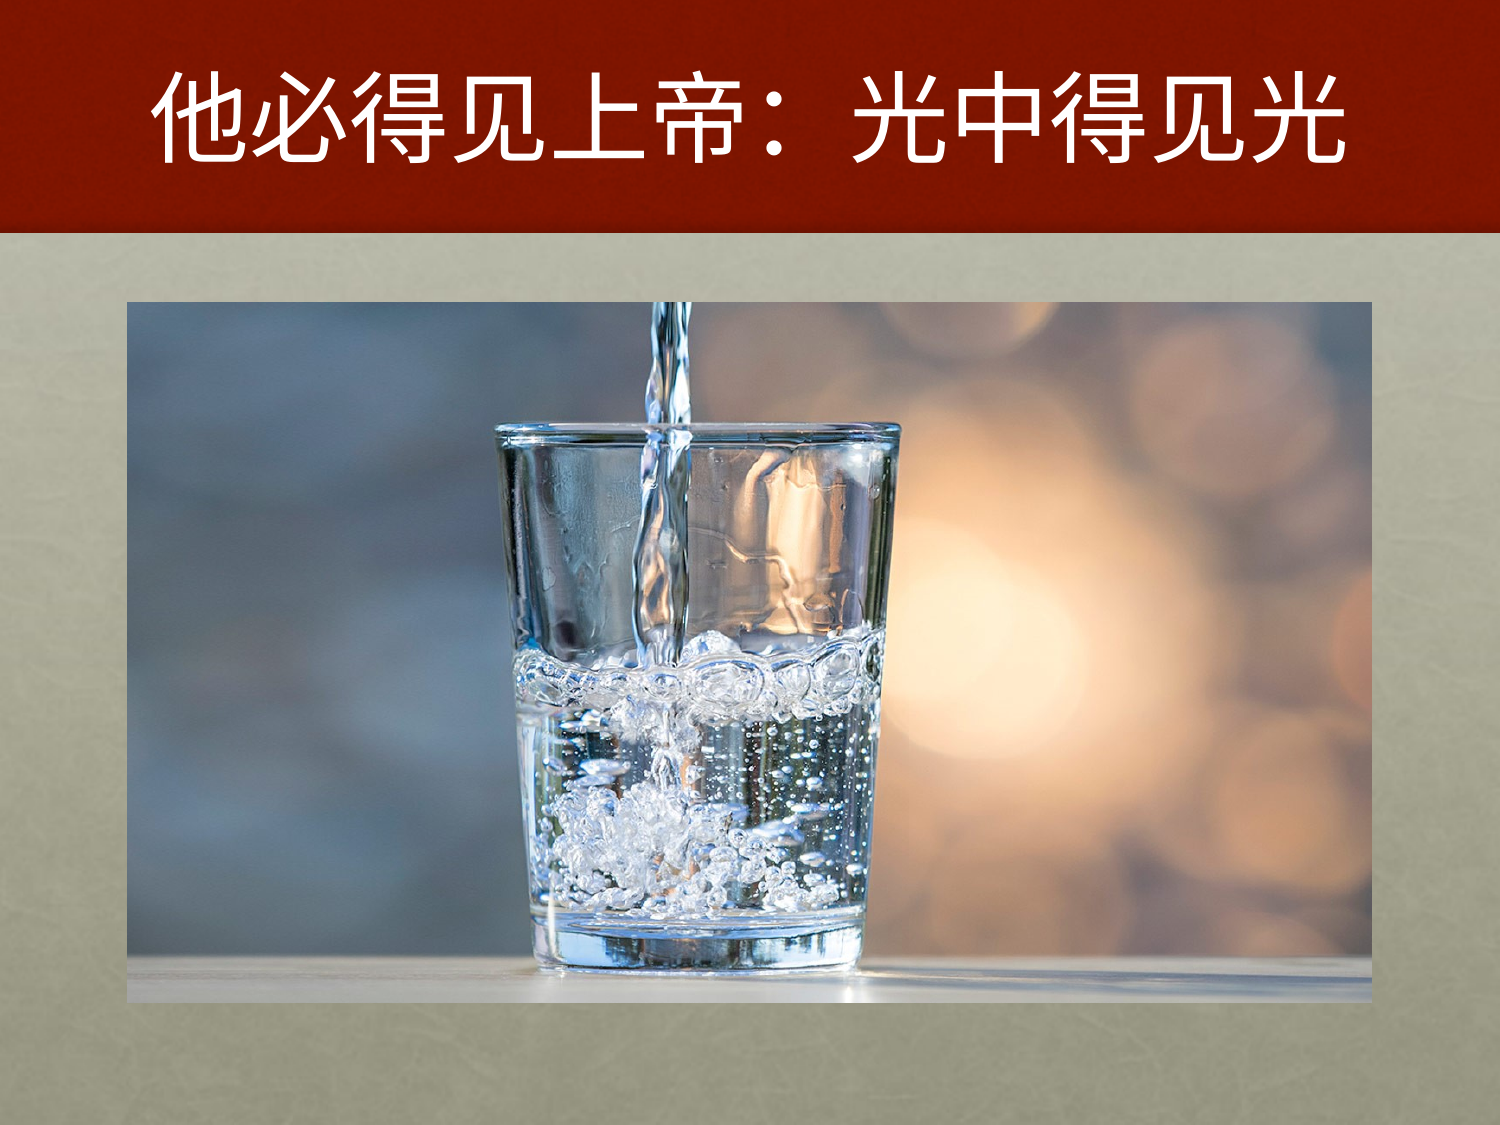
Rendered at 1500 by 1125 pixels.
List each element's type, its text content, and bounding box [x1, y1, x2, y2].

title 他必得见上帝：光中得见光 [127, 10, 1372, 221]
picture [0, 214, 1500, 1125]
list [127, 299, 1373, 1006]
